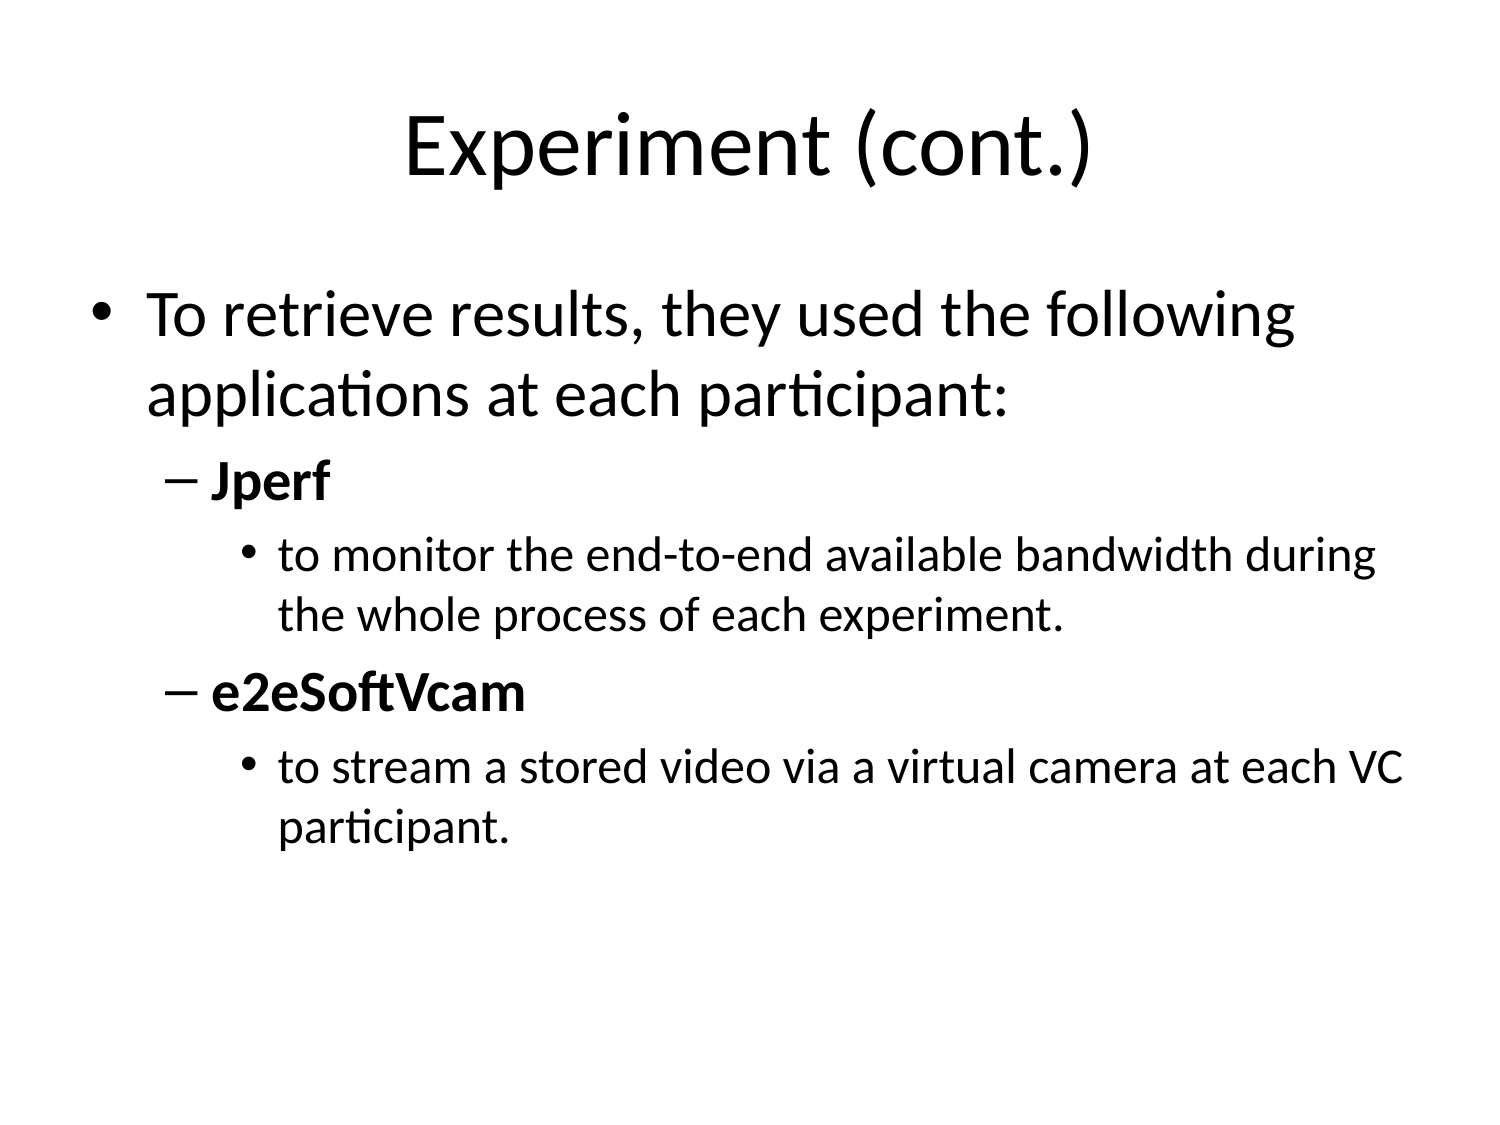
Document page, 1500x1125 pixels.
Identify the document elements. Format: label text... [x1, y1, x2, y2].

title Experiment (cont.) [75, 45, 1425, 233]
list To retrieve results, they used the following applications at each participant: Jperf to monitor the end-to-end available bandwidth during the whole process of each experiment. e2eSoftVcam to stream a stored video via a virtual camera at each VC participant. [75, 262, 1425, 1005]
